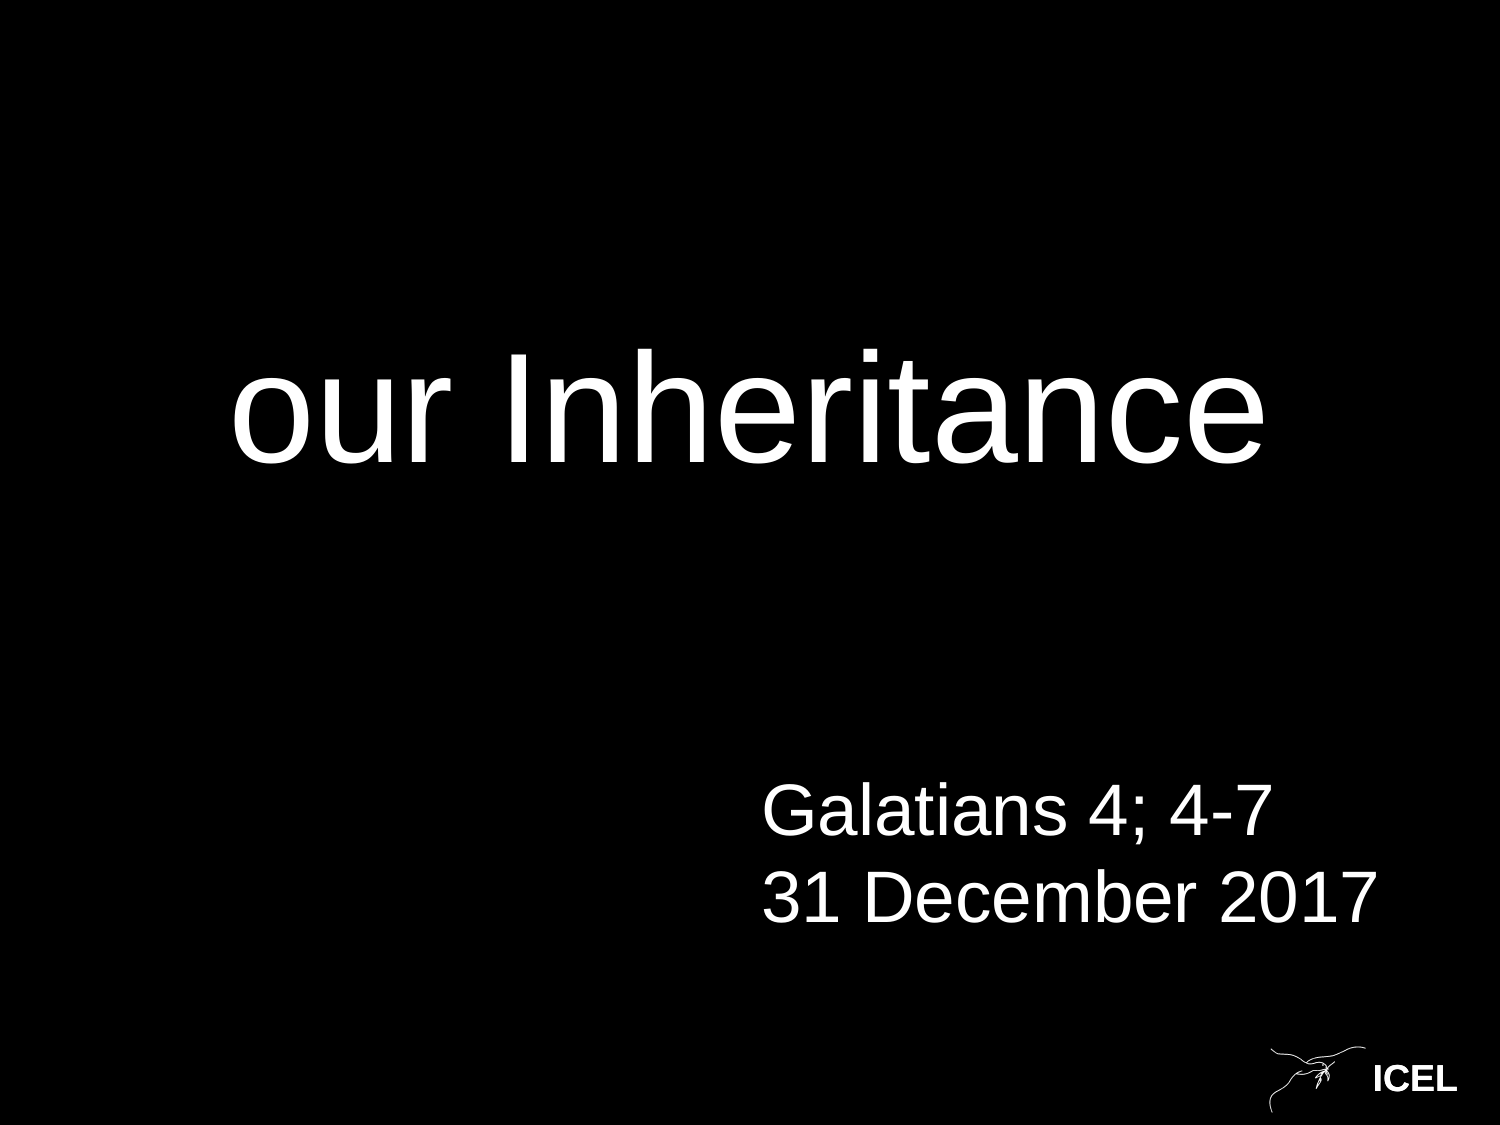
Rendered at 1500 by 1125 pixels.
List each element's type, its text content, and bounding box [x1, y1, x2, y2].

text_box Galatians 4; 4-7 31 December 2017 [746, 754, 1396, 946]
text_box our Inheritance [213, 297, 1287, 502]
text_box ICEL [1372, 1045, 1486, 1108]
picture [1269, 1046, 1366, 1113]
